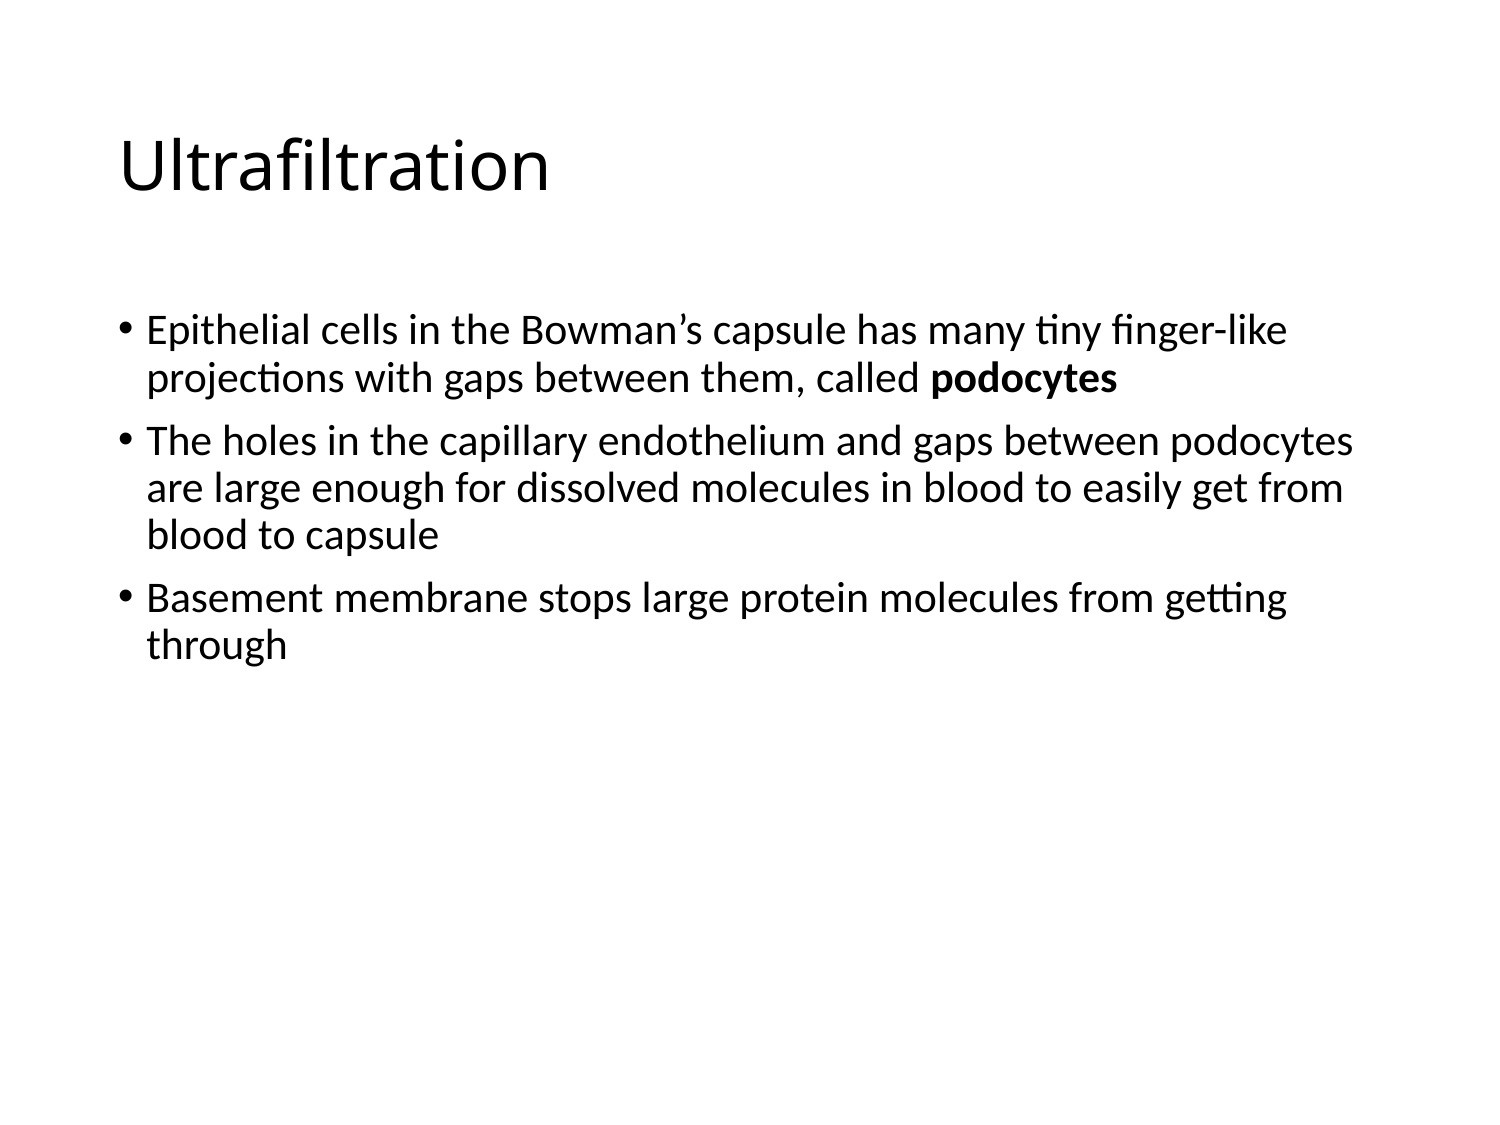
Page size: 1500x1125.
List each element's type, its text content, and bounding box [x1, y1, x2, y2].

list Epithelial cells in the Bowman’s capsule has many tiny finger-like projections with gaps between them, called podocytes The holes in the capillary endothelium and gaps between podocytes are large enough for dissolved molecules in blood to easily get from blood to capsule Basement membrane stops large protein molecules from getting through [103, 299, 1397, 1014]
title Ultrafiltration [103, 59, 1397, 278]
